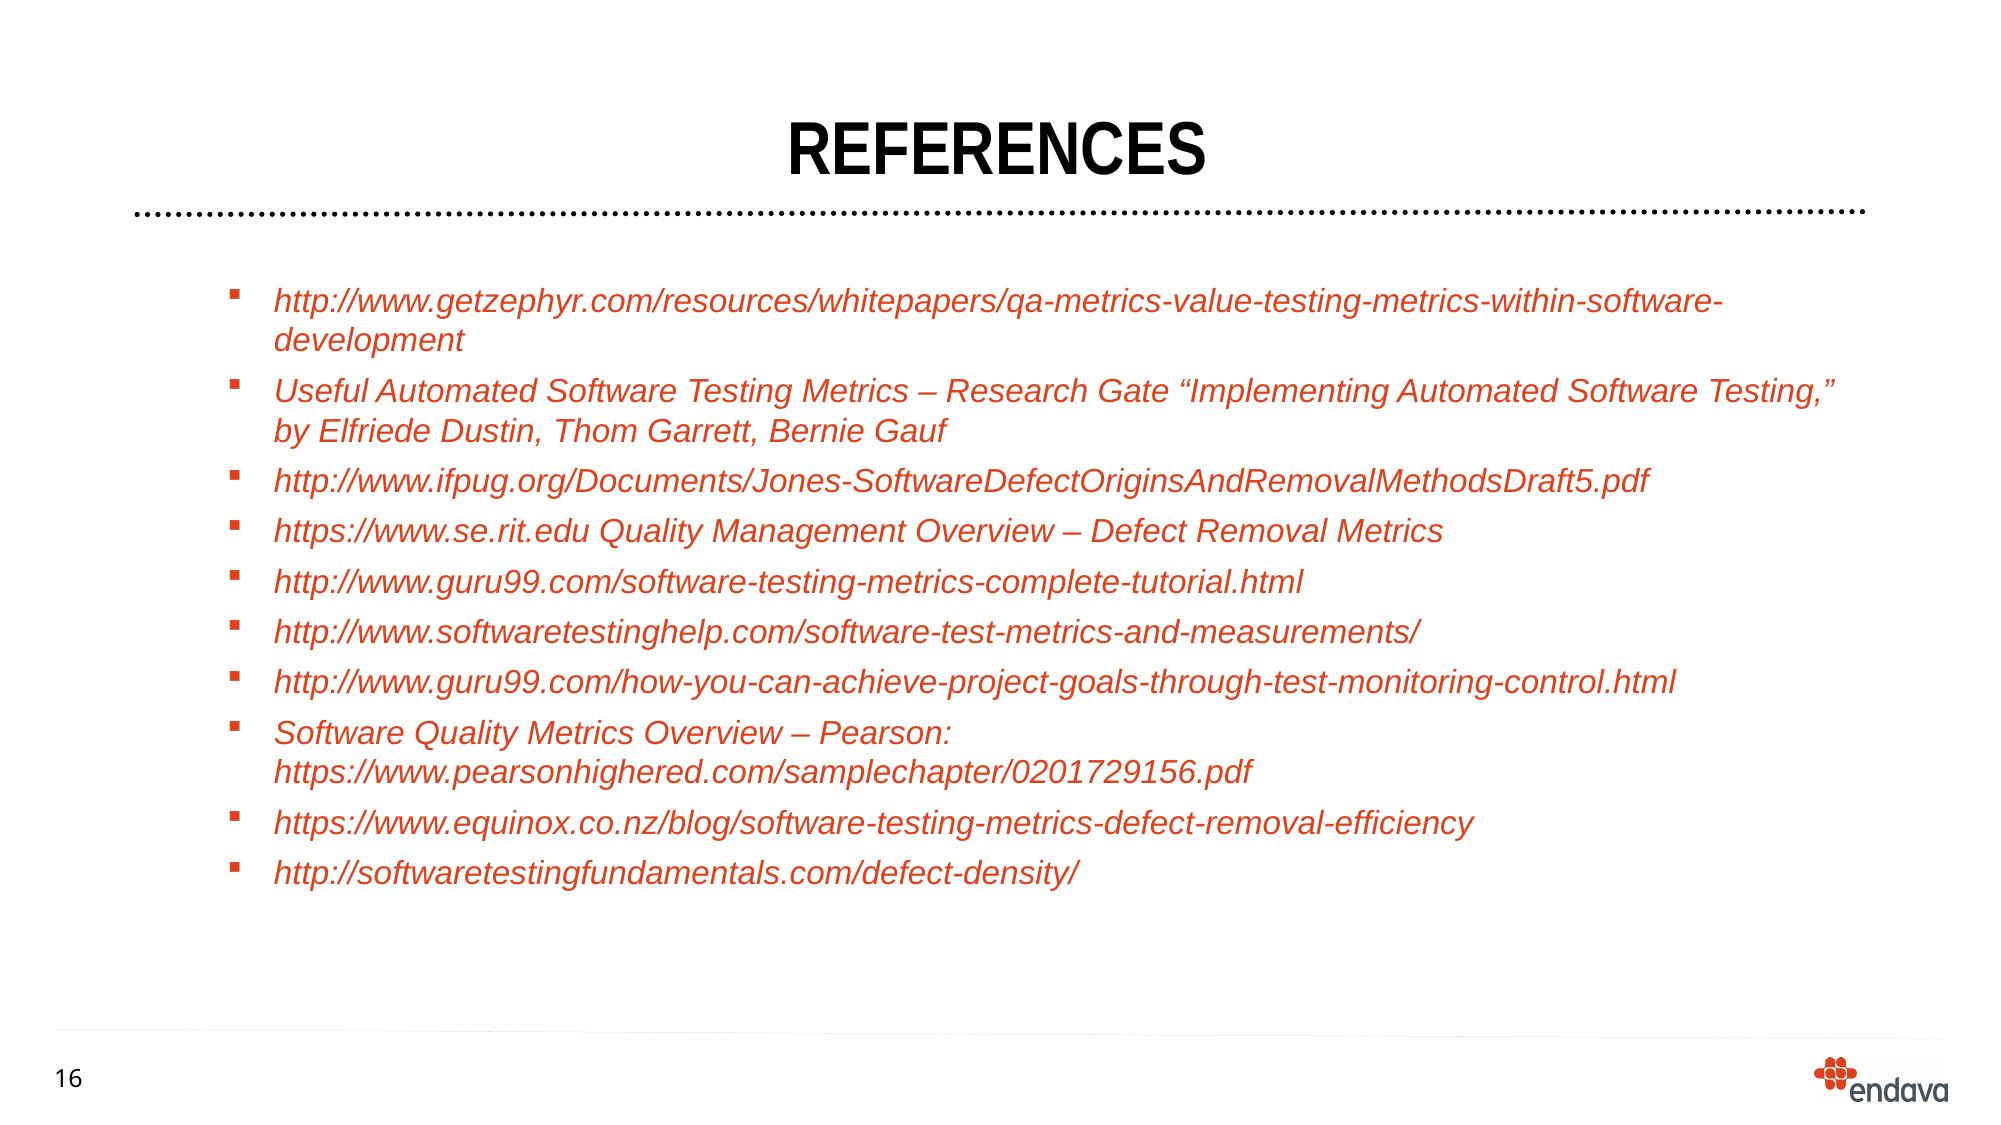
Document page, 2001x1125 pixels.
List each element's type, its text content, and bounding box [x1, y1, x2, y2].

title references [198, 26, 1812, 195]
text_box http://www.getzephyr.com/resources/whitepapers/qa-metrics-value-testing-metrics-within-software-development Useful Automated Software Testing Metrics – Research Gate “Implementing Automated Software Testing,” by Elfriede Dustin, Thom Garrett, Bernie Gauf http://www.ifpug.org/Documents/Jones-SoftwareDefectOriginsAndRemovalMethodsDraft5.pdf https://www.se.rit.edu Quality Management Overview – Defect Removal Metrics http://www.guru99.com/software-testing-metrics-complete-tutorial.html http://www.softwaretestinghelp.com/software-test-metrics-and-measurements/ http://www.guru99.com/how-you-can-achieve-project-goals-through-test-monitoring-control.html Software Quality Metrics Overview – Pearson: https://www.pearsonhighered.com/samplechapter/0201729156.pdf https://www.equinox.co.nz/blog/software-testing-metrics-defect-removal-efficiency http://softwaretestingfundamentals.com/defect-density/ [227, 278, 1840, 892]
picture [1814, 1057, 1948, 1102]
